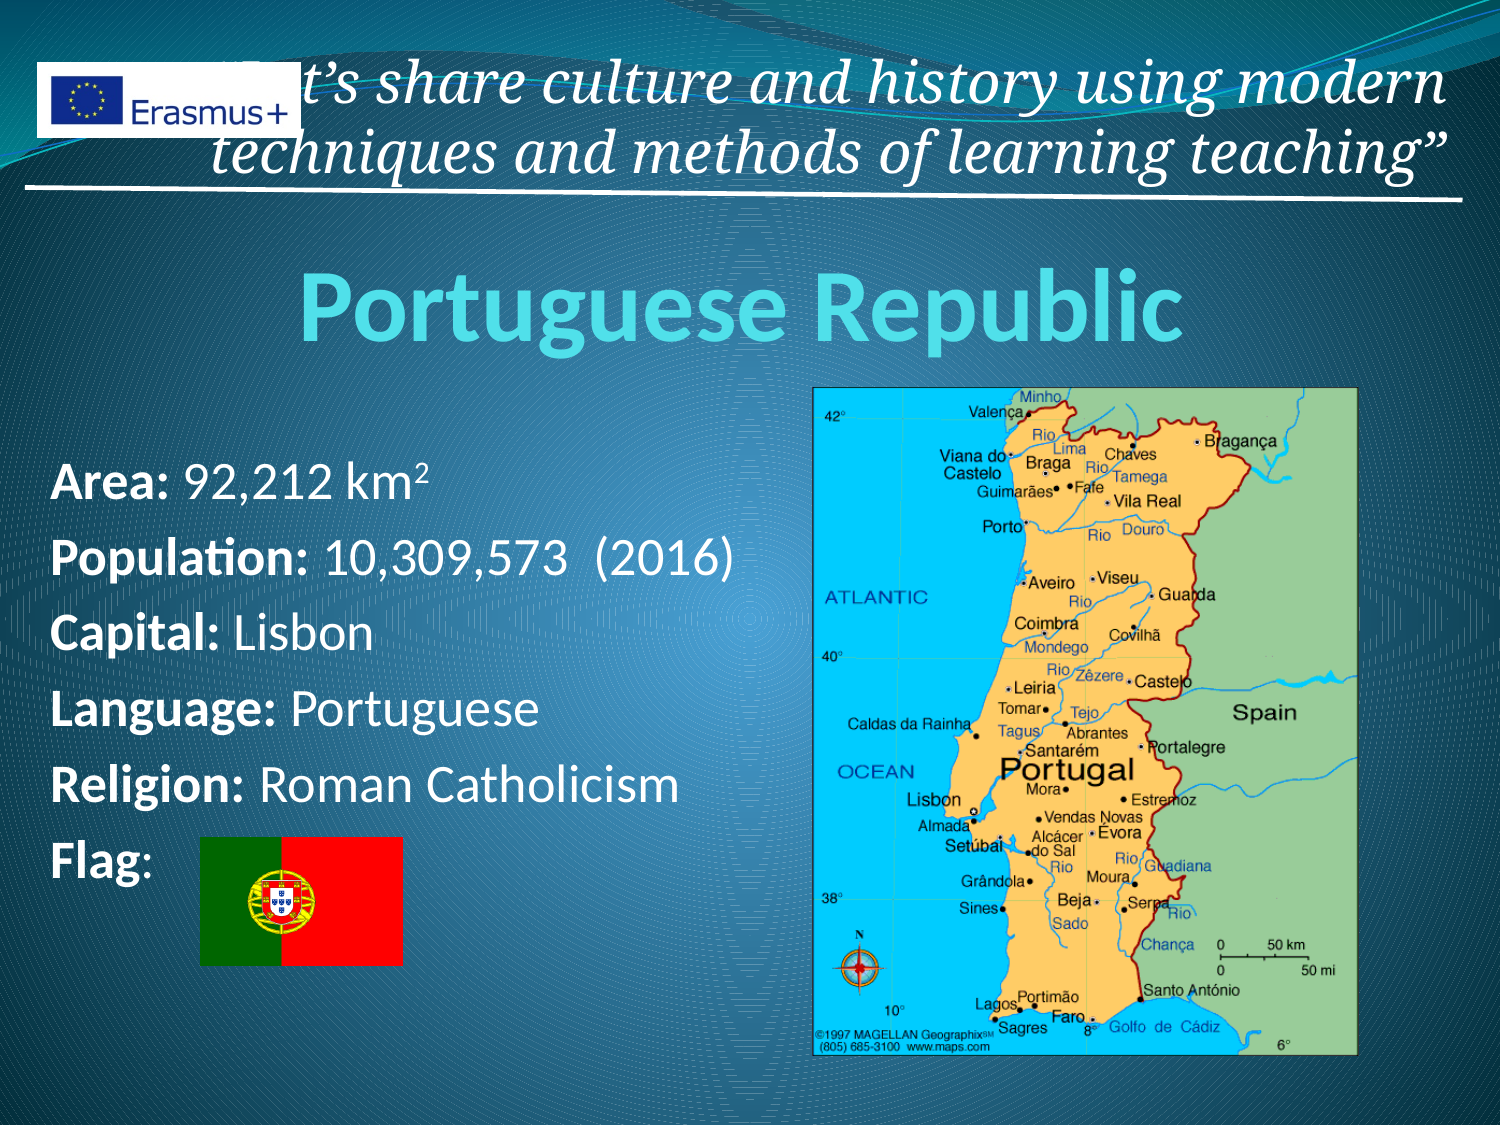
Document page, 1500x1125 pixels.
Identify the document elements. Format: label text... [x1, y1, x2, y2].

picture [37, 62, 301, 138]
subtitle Area: 92,212 km2 Population: 10,309,573 (2016) Capital: Lisbon Language: Portuguese Religion: Roman Catholicism Flag: [50, 437, 805, 975]
title Portuguese Republic [62, 224, 1425, 363]
picture [838, 948, 879, 988]
picture [944, 387, 1360, 1056]
picture [199, 837, 403, 966]
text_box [24, 187, 1463, 201]
text_box “Let’s share culture and history using modern techniques and methods of learning teaching” [99, 37, 1463, 187]
